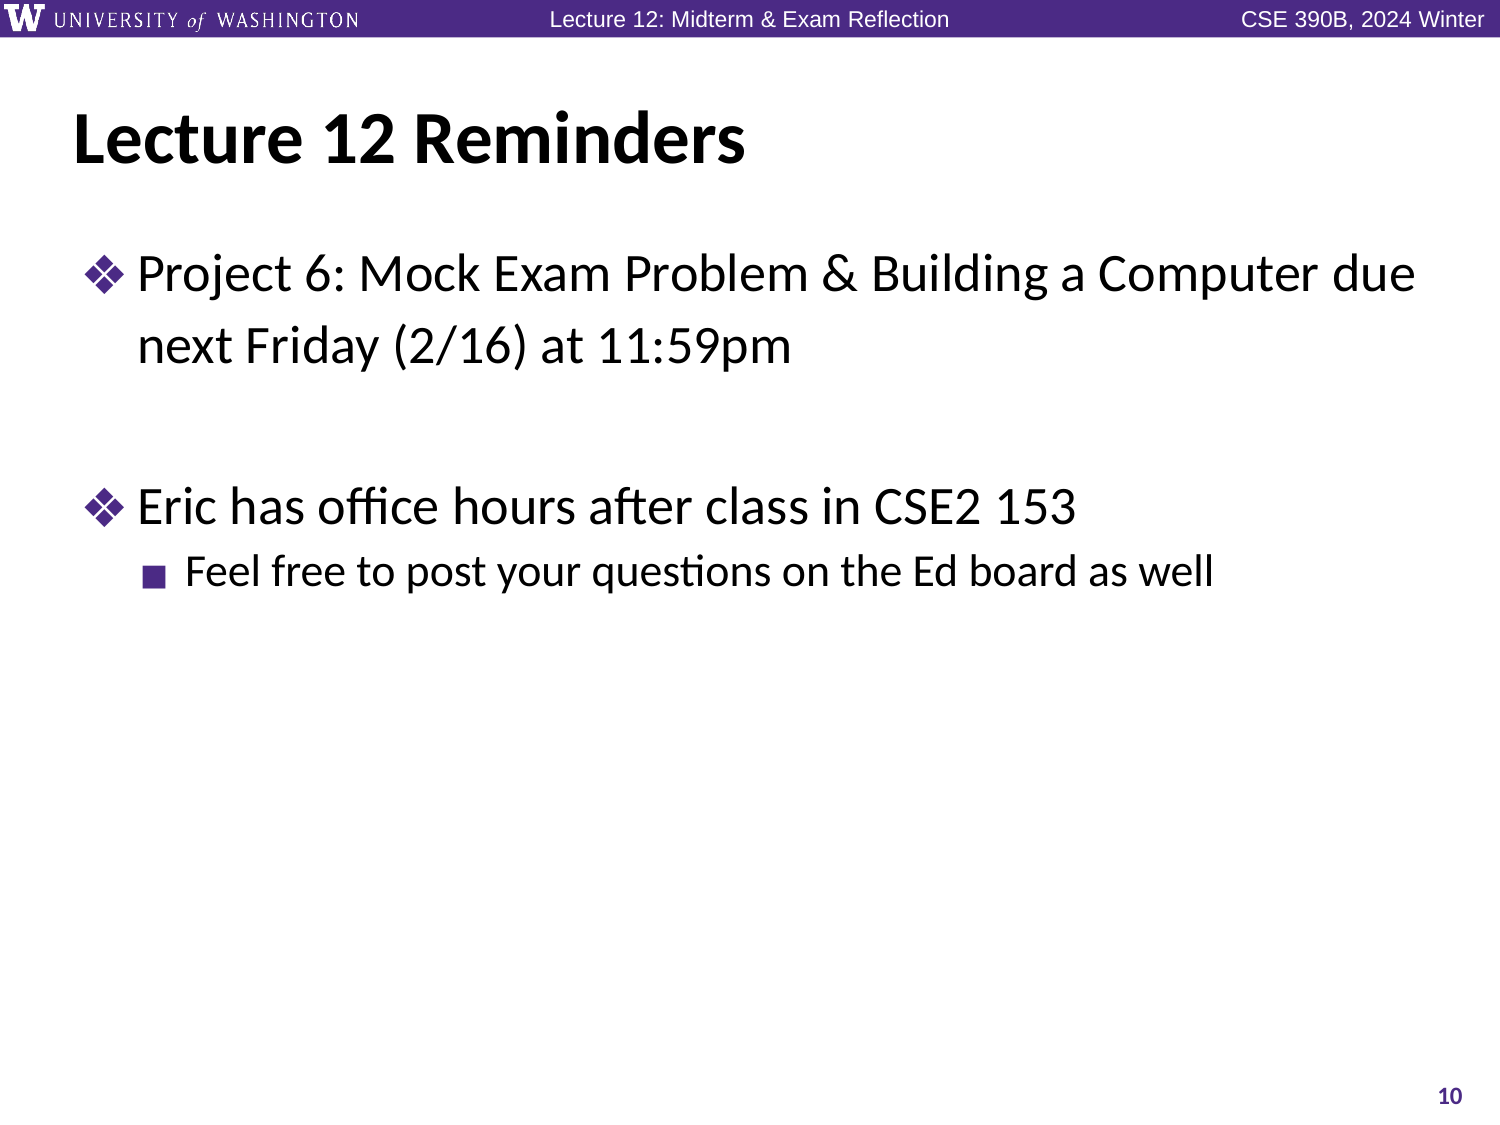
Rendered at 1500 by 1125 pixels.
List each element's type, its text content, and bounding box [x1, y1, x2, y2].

list Project 6: Mock Exam Problem & Building a Computer due next Friday (2/16) at 11:59pm Eric has office hours after class in CSE2 153 Feel free to post your questions on the Ed board as well [65, 223, 1438, 1042]
picture [4, 4, 358, 32]
slide_number 10 [1400, 1065, 1500, 1125]
title Lecture 12 Reminders [58, 71, 1438, 197]
